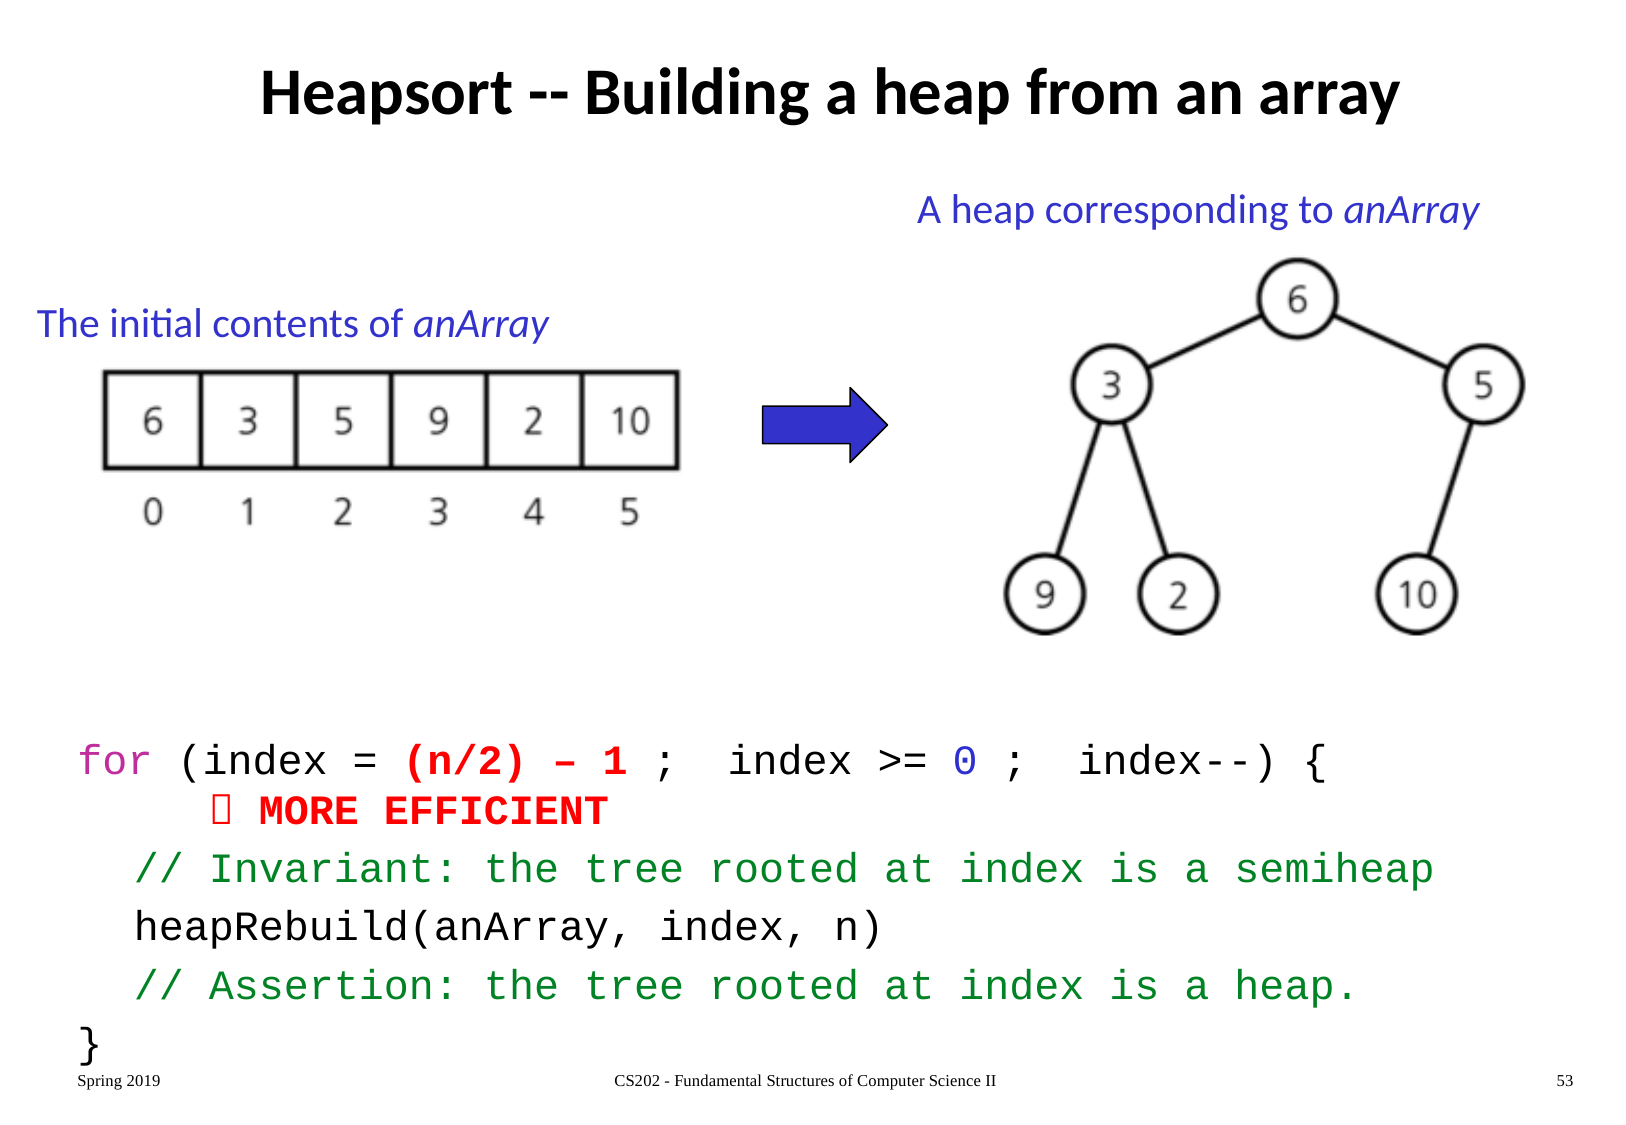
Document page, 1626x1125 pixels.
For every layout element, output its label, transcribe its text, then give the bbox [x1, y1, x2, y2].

list for (index = (n/2) – 1 ; index >= 0 ; index--) {  MORE EFFICIENT // Invariant: the tree rooted at index is a semiheap heapRebuild(anArray, index, n) // Assertion: the tree rooted at index is a heap. } [62, 725, 1588, 1038]
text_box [87, 288, 690, 542]
slide_number Spring 2019 [62, 1062, 402, 1101]
text_box [762, 387, 888, 463]
slide_number 53 [1249, 1062, 1589, 1101]
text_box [974, 174, 1572, 638]
footer CS202 - Fundamental Structures of Computer Science II [500, 1062, 1111, 1101]
title Heapsort -- Building a heap from an array [62, 24, 1600, 150]
